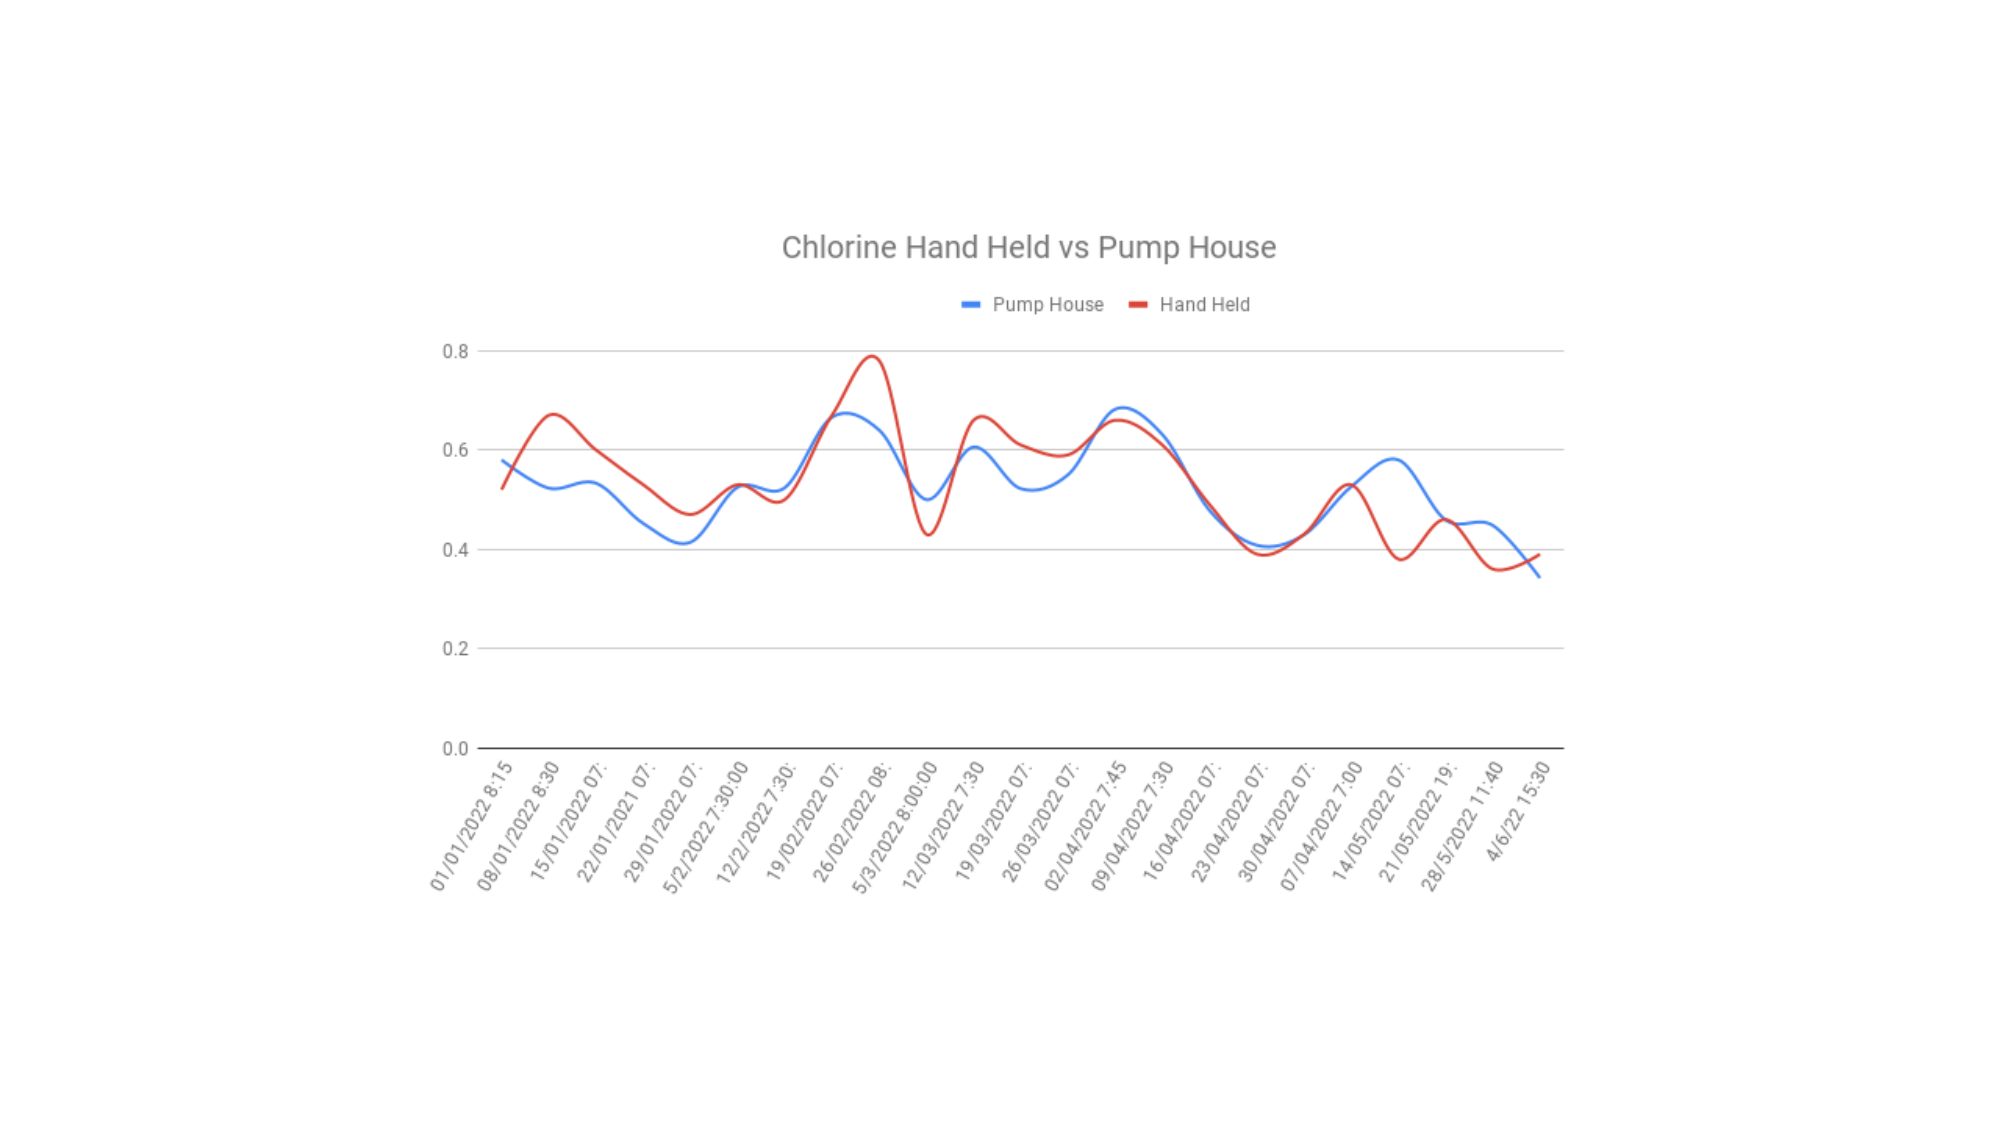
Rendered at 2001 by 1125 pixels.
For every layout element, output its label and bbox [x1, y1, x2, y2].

picture [399, 191, 1601, 934]
